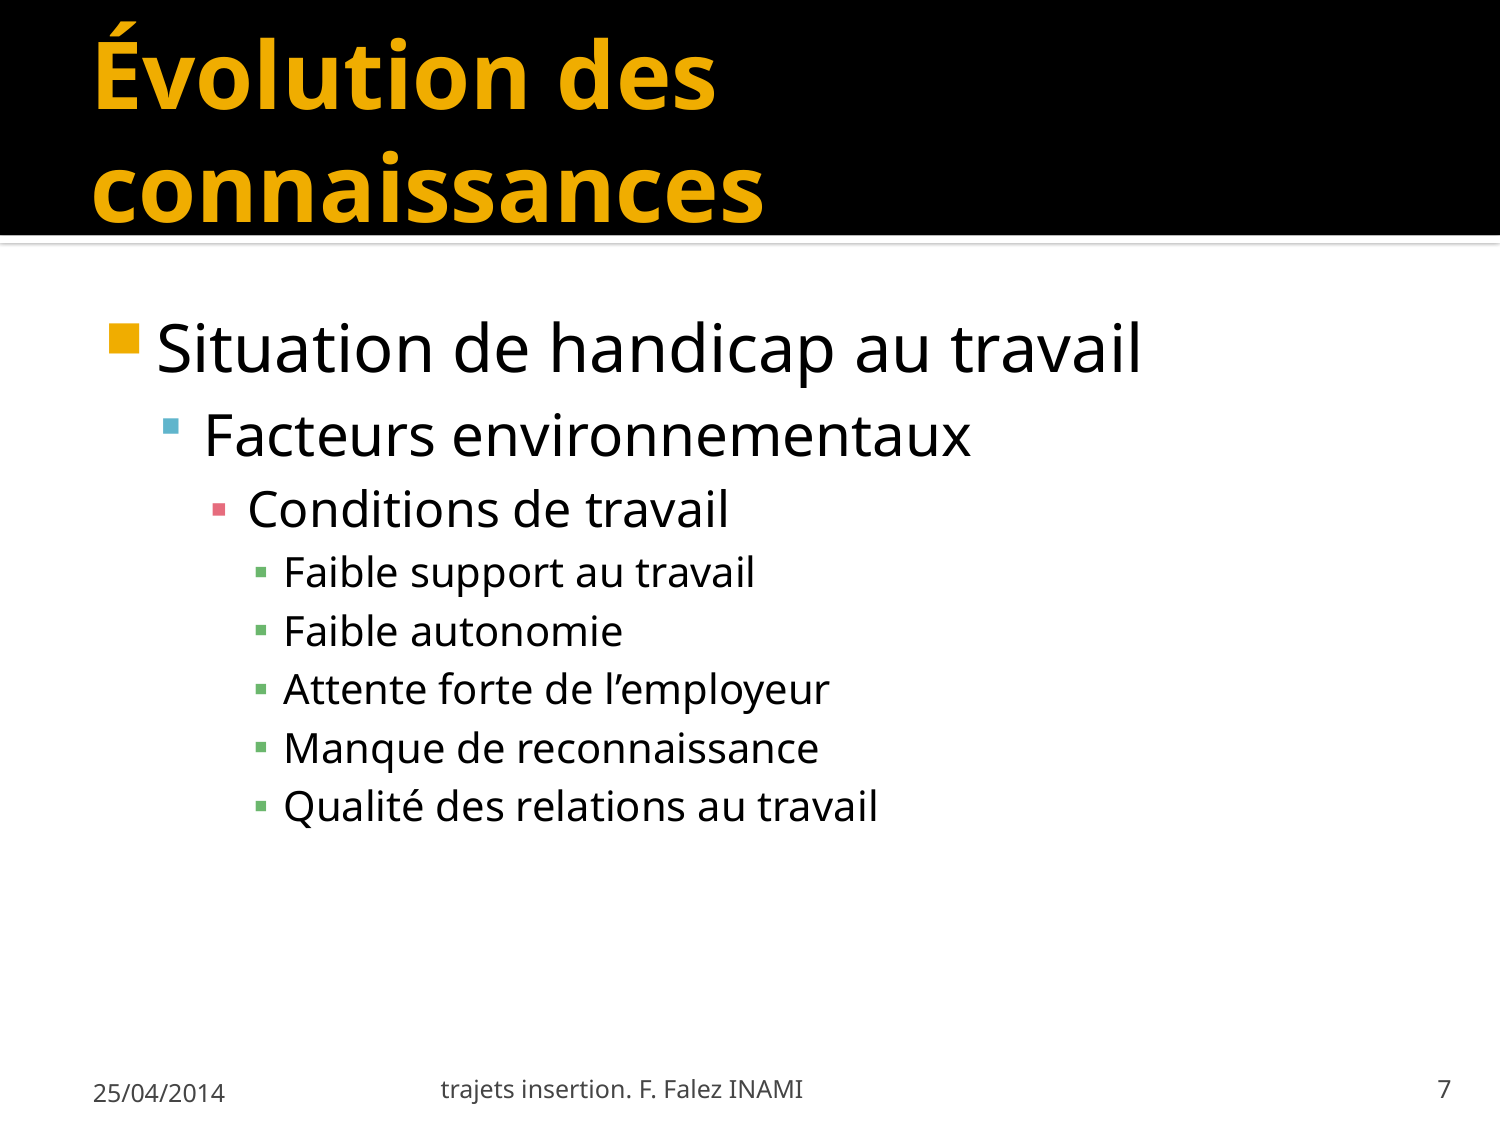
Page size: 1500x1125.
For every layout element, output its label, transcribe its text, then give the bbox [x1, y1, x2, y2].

footer trajets insertion. F. Falez INAMI [433, 1062, 1337, 1108]
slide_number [75, 1062, 425, 1108]
title Évolution des connaissances [75, 25, 1425, 231]
slide_number 7 [1345, 1062, 1467, 1108]
list Situation de handicap au travail Facteurs environnementaux Conditions de travail Faible support au travail Faible autonomie Attente forte de l’employeur Manque de reconnaissance Qualité des relations au travail [75, 291, 1425, 1050]
